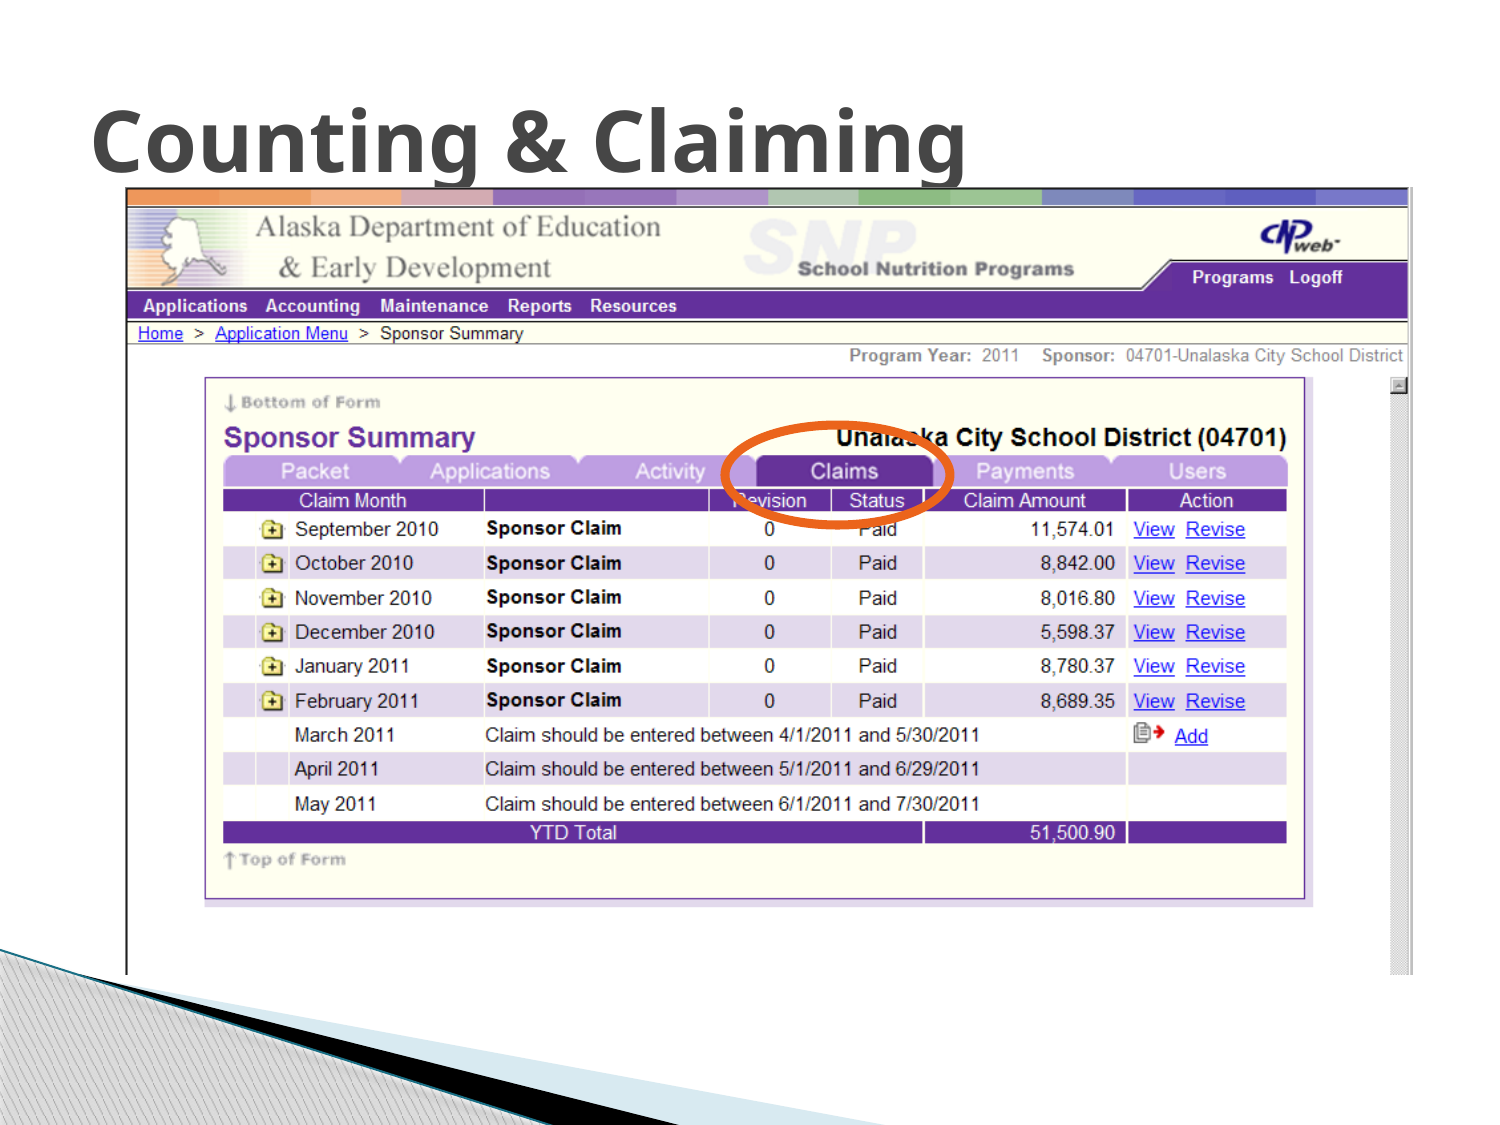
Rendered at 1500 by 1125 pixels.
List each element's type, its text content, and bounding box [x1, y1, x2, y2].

title Counting & Claiming [75, 45, 1425, 233]
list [124, 187, 1413, 976]
